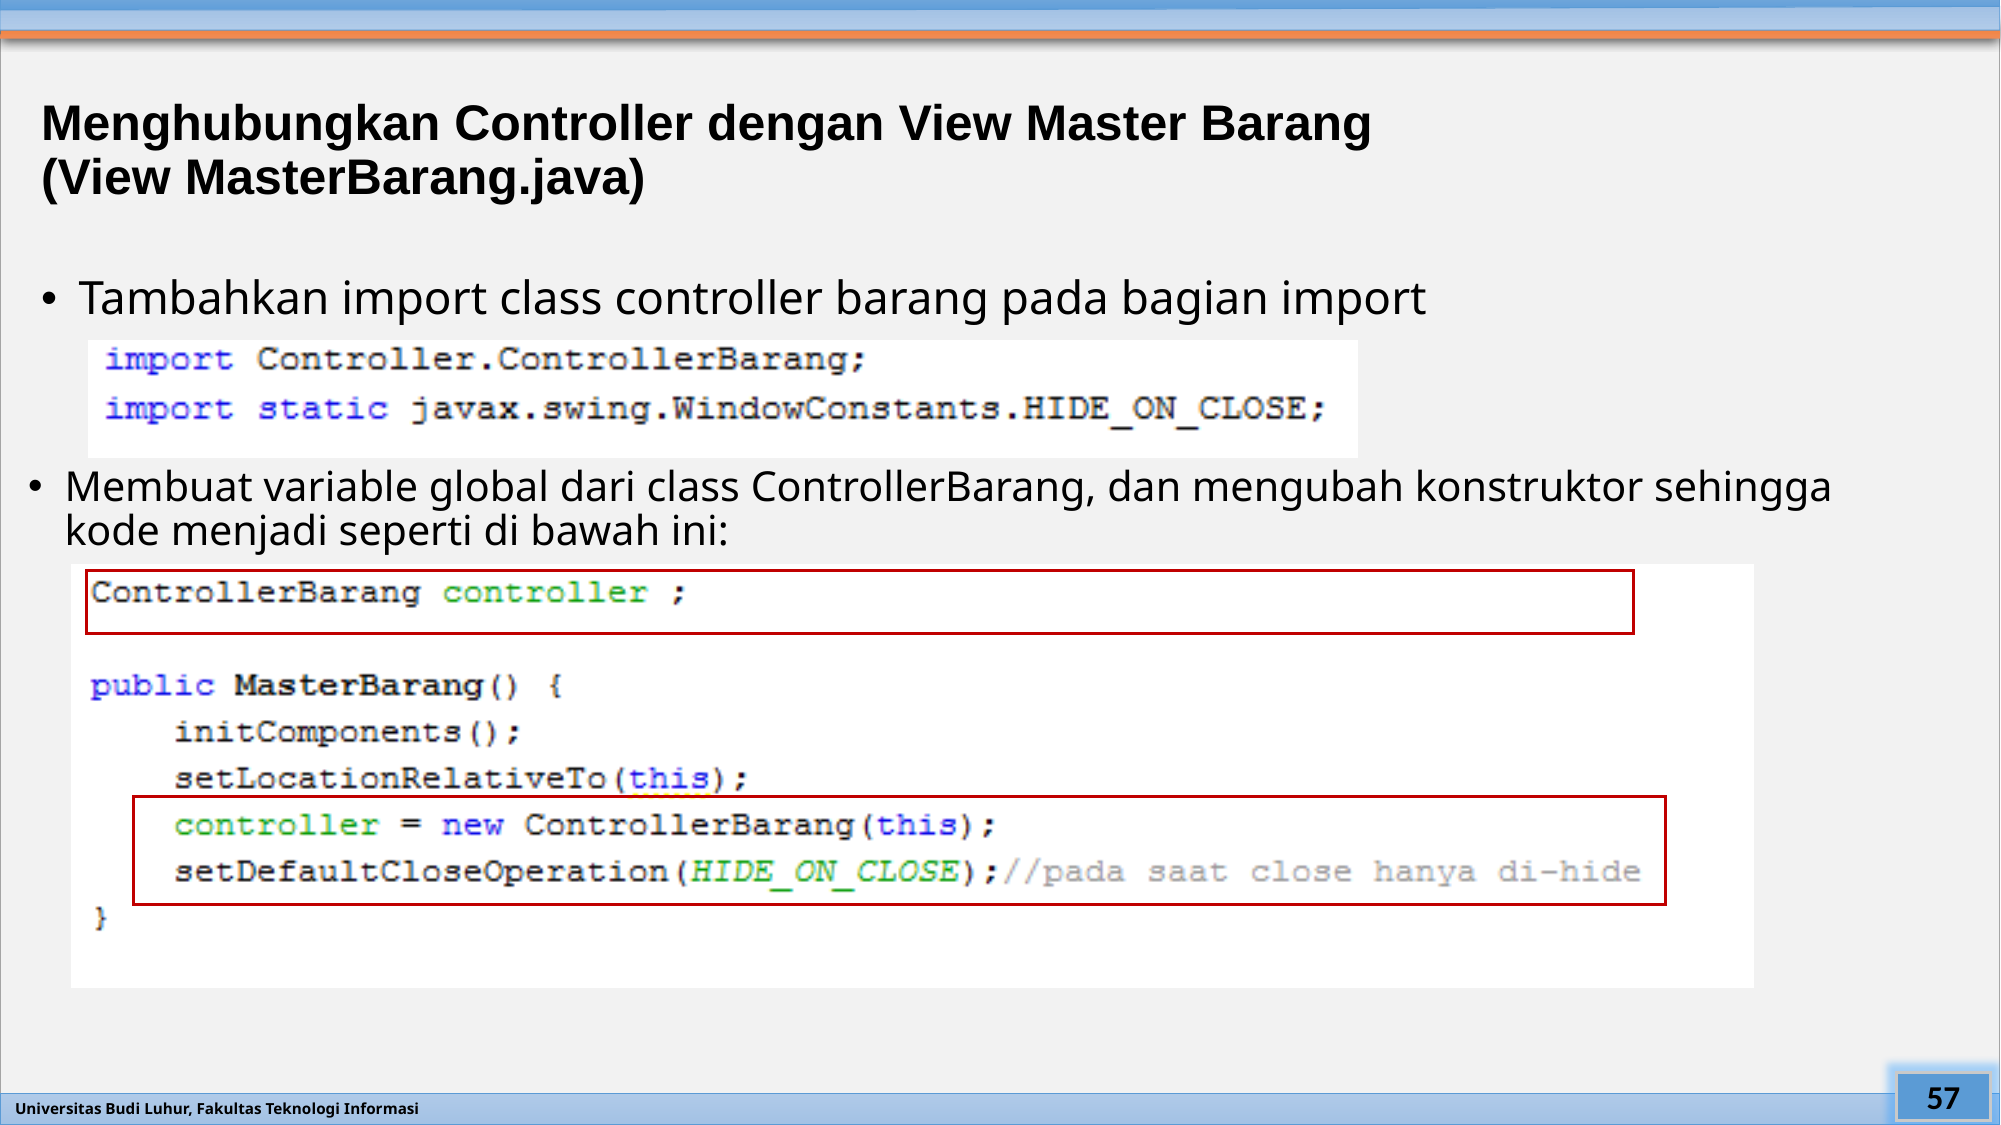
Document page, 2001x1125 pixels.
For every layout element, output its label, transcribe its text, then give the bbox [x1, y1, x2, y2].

picture [88, 340, 1358, 458]
text_box Membuat variable global dari class ControllerBarang, dan mengubah konstruktor sehingga kode menjadi seperti di bawah ini: [13, 457, 1942, 562]
list Tambahkan import class controller barang pada bagian import [26, 267, 1955, 382]
title Menghubungkan Controller dengan View Master Barang (View MasterBarang.java) [26, 79, 1955, 224]
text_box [71, 564, 1754, 988]
